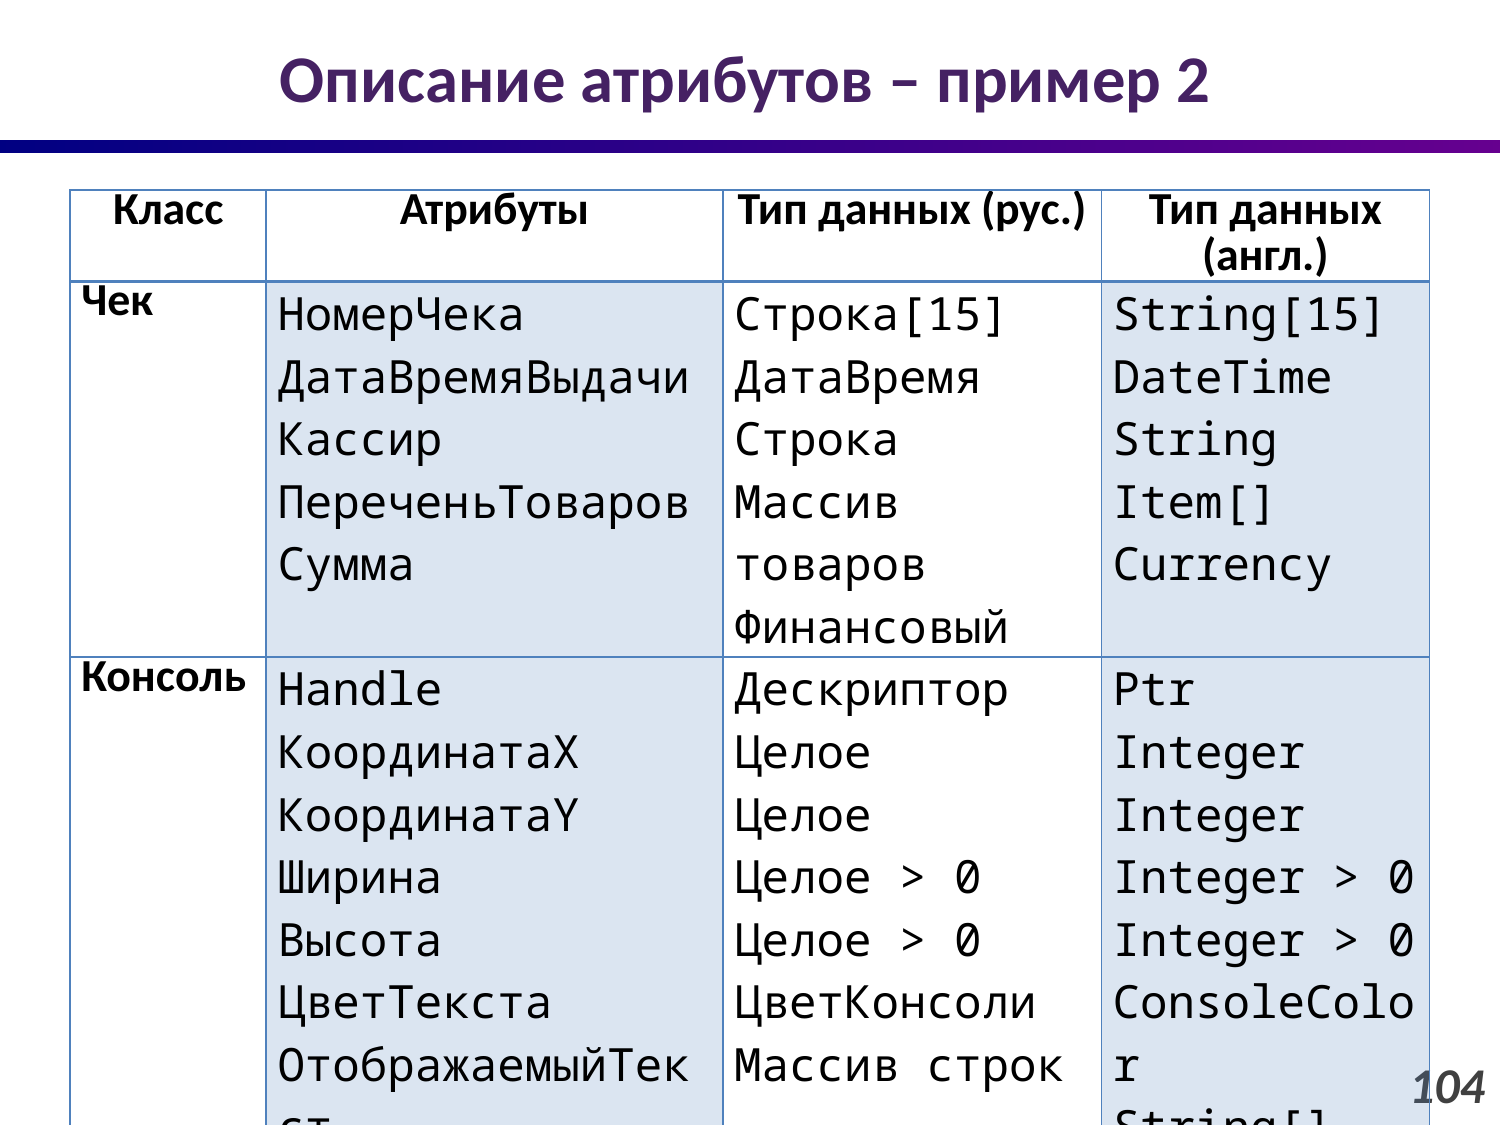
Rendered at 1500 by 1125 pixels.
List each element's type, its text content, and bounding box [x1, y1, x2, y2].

table_header Тип данных (рус.) [724, 191, 1101, 280]
table_header Тип данных (англ.) [1102, 191, 1429, 280]
table_cell Handle КоординатаX КоординатаY Ширина Высота ЦветТекста ОтображаемыйТекст [267, 658, 722, 1125]
table_cell Чек [71, 283, 265, 656]
table_cell НомерЧека ДатаВремяВыдачи Кассир ПереченьТоваров Сумма [267, 283, 722, 656]
table_cell String[15] DateTime String Item[] Currency [1102, 283, 1429, 656]
slide_number 104 [1430, 1042, 1500, 1125]
title Описание атрибутов – пример 2 [70, 0, 1421, 153]
table_cell Дескриптор Целое Целое Целое > 0 Целое > 0 ЦветКонсоли Массив строк [724, 658, 1101, 1125]
table_cell Ptr Integer Integer Integer > 0 Integer > 0 ConsoleColor String[] [1102, 658, 1429, 1125]
table_header Атрибуты [267, 191, 722, 280]
table_cell Консоль [71, 658, 265, 1125]
table_header Класс [71, 191, 265, 280]
table_cell Строка[15] ДатаВремя Строка Массив товаров Финансовый [724, 283, 1101, 656]
